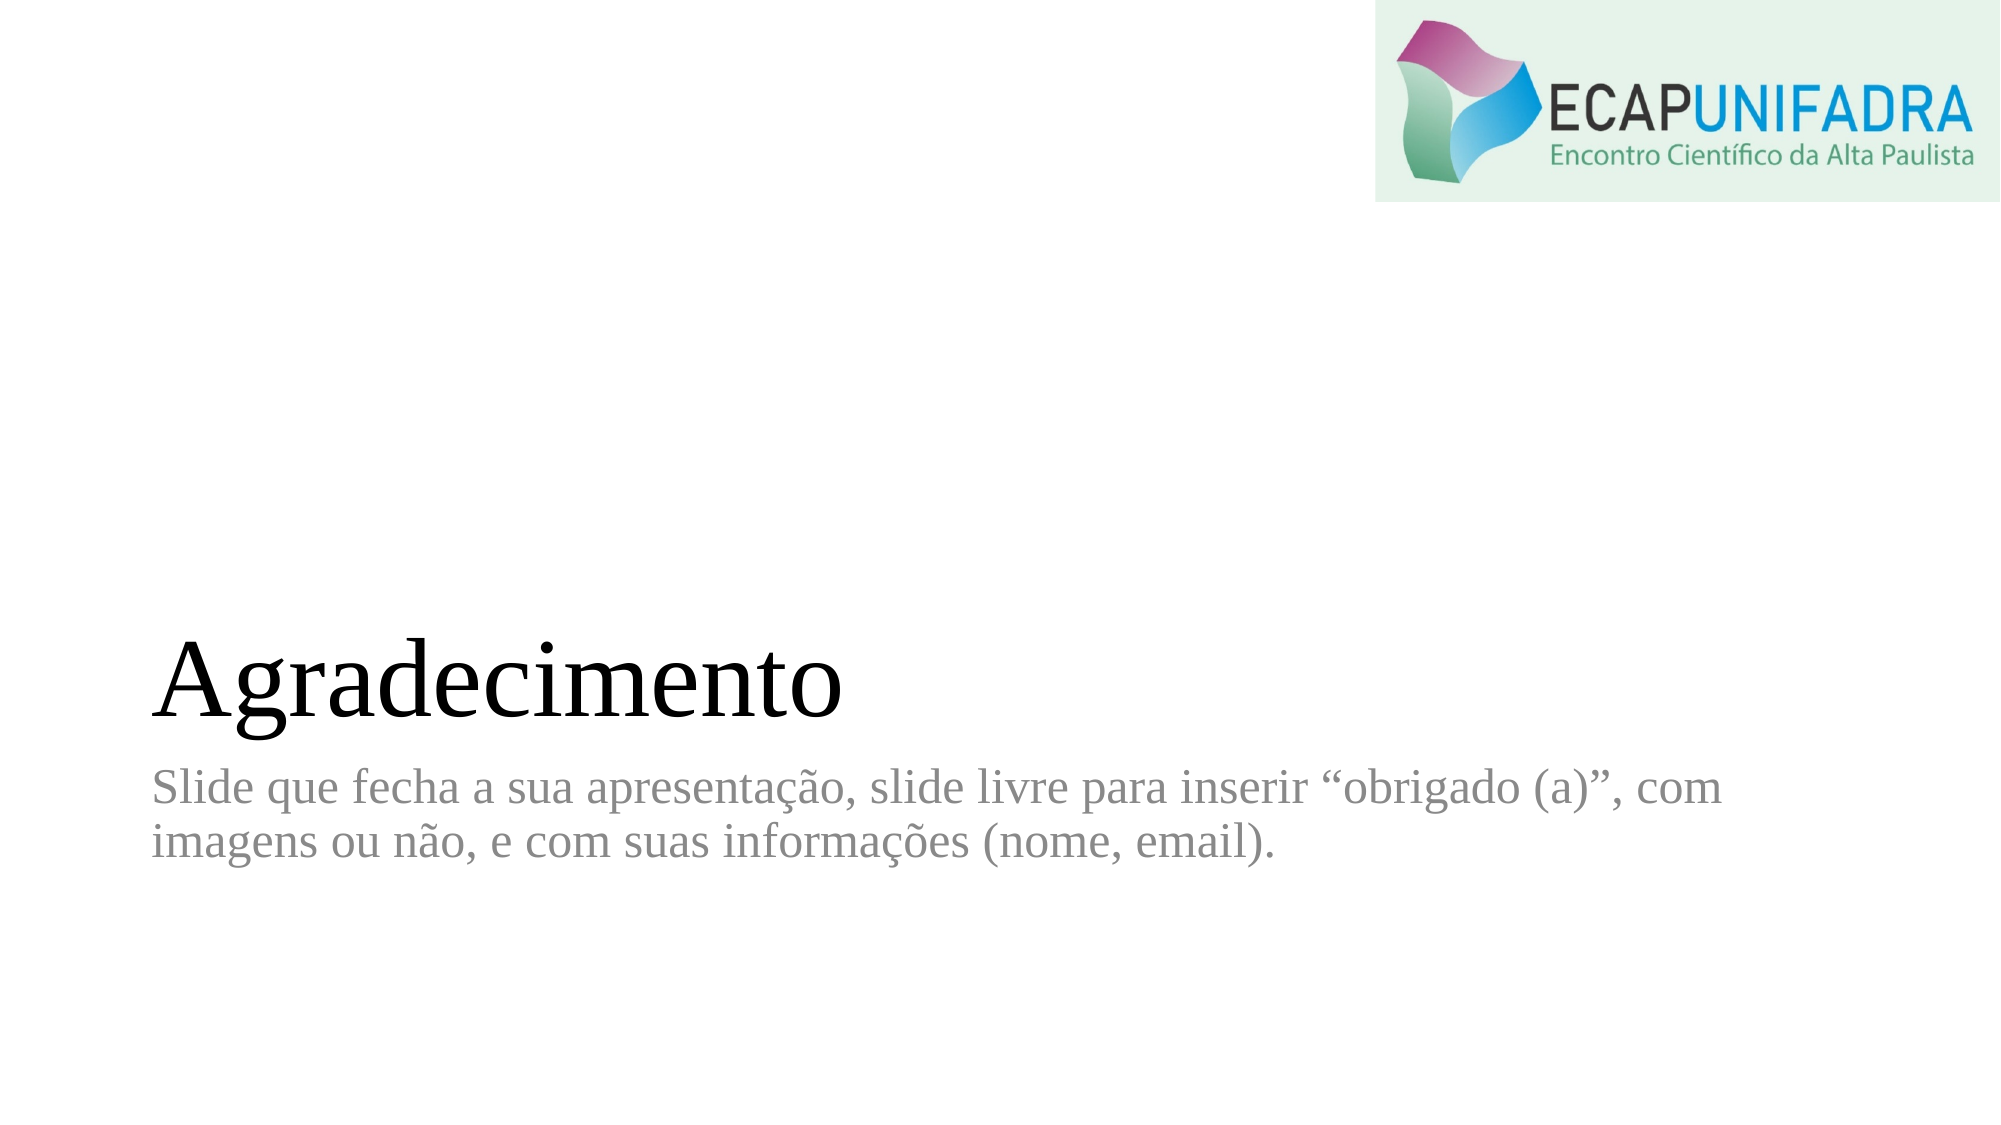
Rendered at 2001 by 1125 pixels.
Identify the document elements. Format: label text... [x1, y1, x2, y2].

list Slide que fecha a sua apresentação, slide livre para inserir “obrigado (a)”, com imagens ou não, e com suas informações (nome, email). [136, 752, 1862, 999]
picture [1375, 0, 2000, 202]
title Agradecimento [136, 280, 1862, 749]
